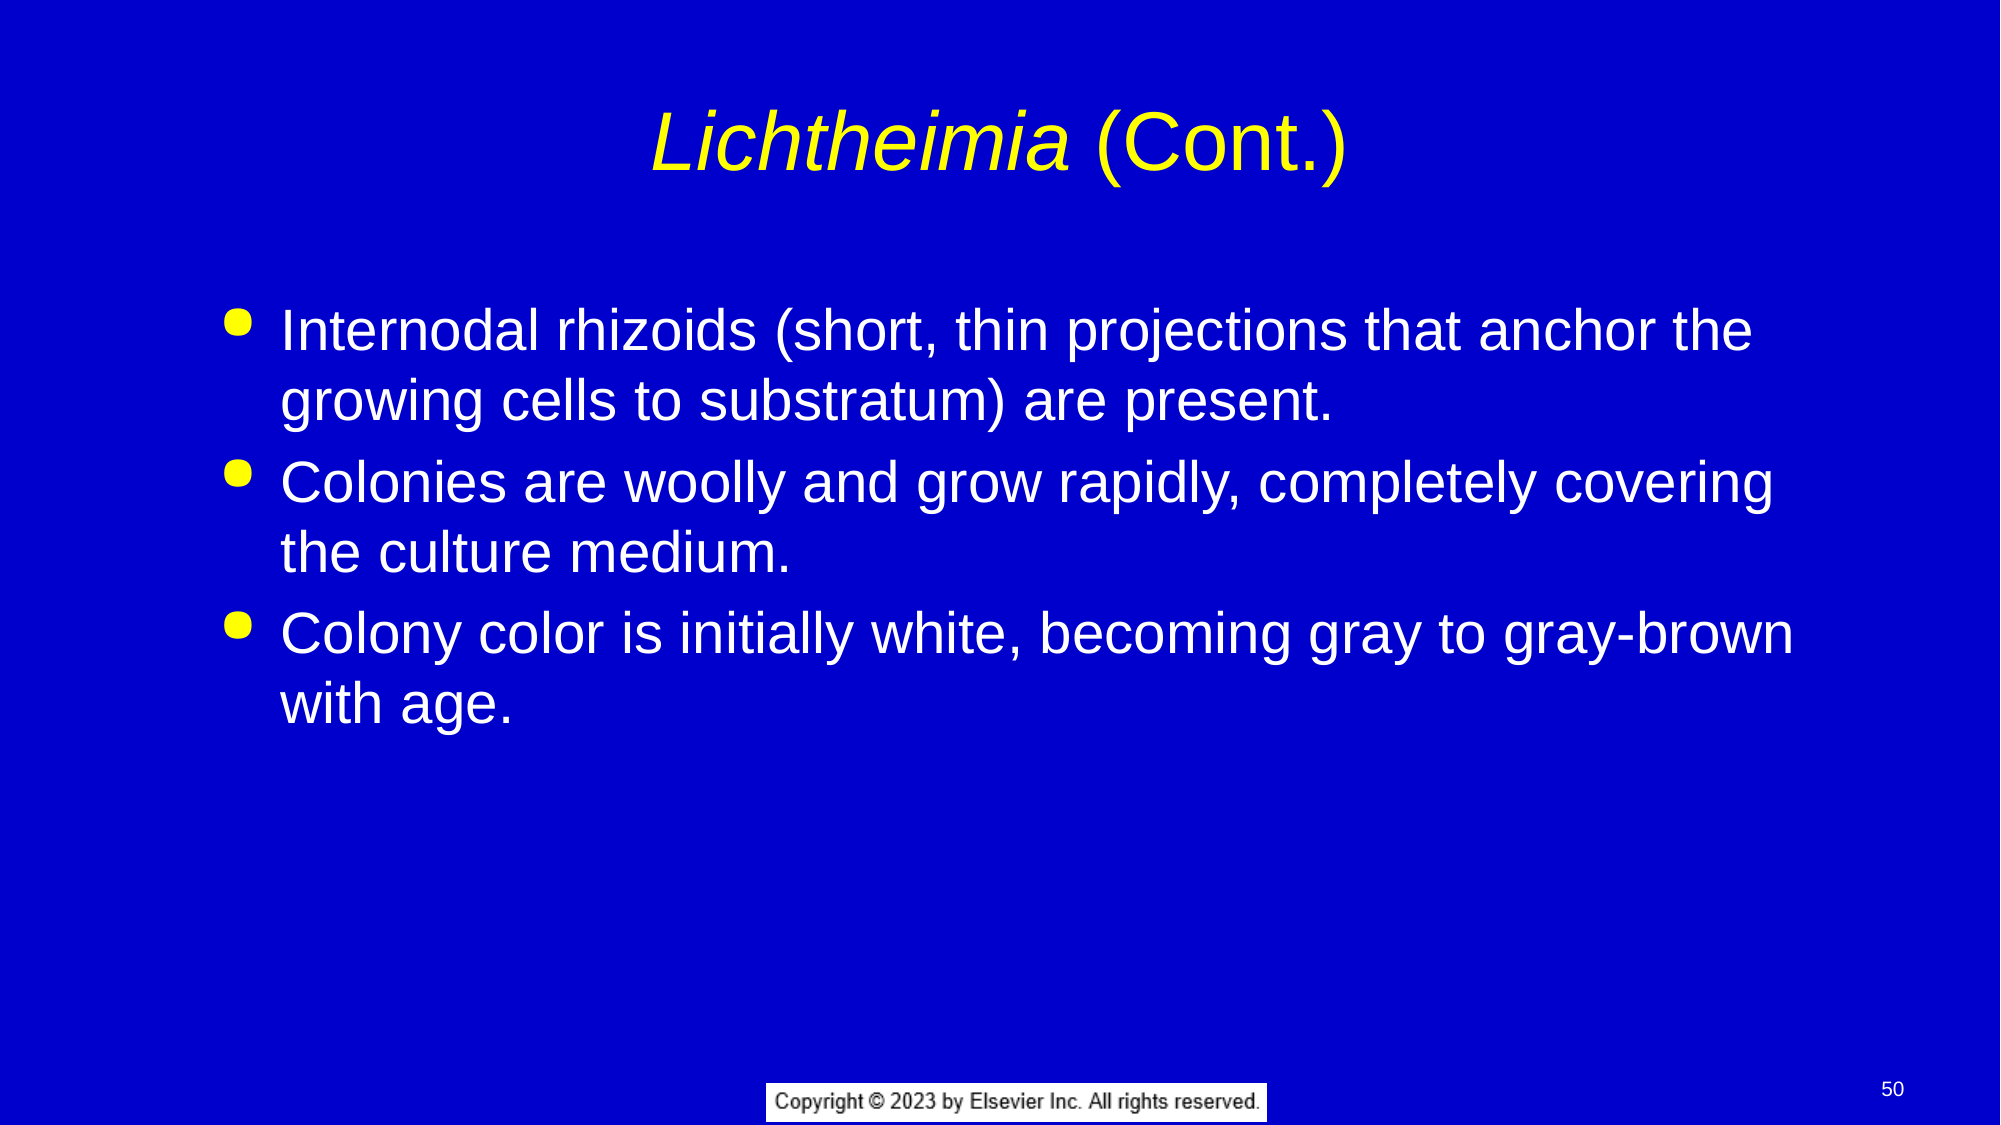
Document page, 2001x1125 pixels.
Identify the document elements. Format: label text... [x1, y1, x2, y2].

list Internodal rhizoids (short, thin projections that anchor the growing cells to substratum) are present. Colonies are woolly and grow rapidly, completely covering the culture medium. Colony color is initially white, becoming gray to gray-brown with age. [208, 283, 1823, 886]
picture [766, 1083, 1267, 1122]
title Lichtheimia (Cont.) [149, 37, 1851, 238]
